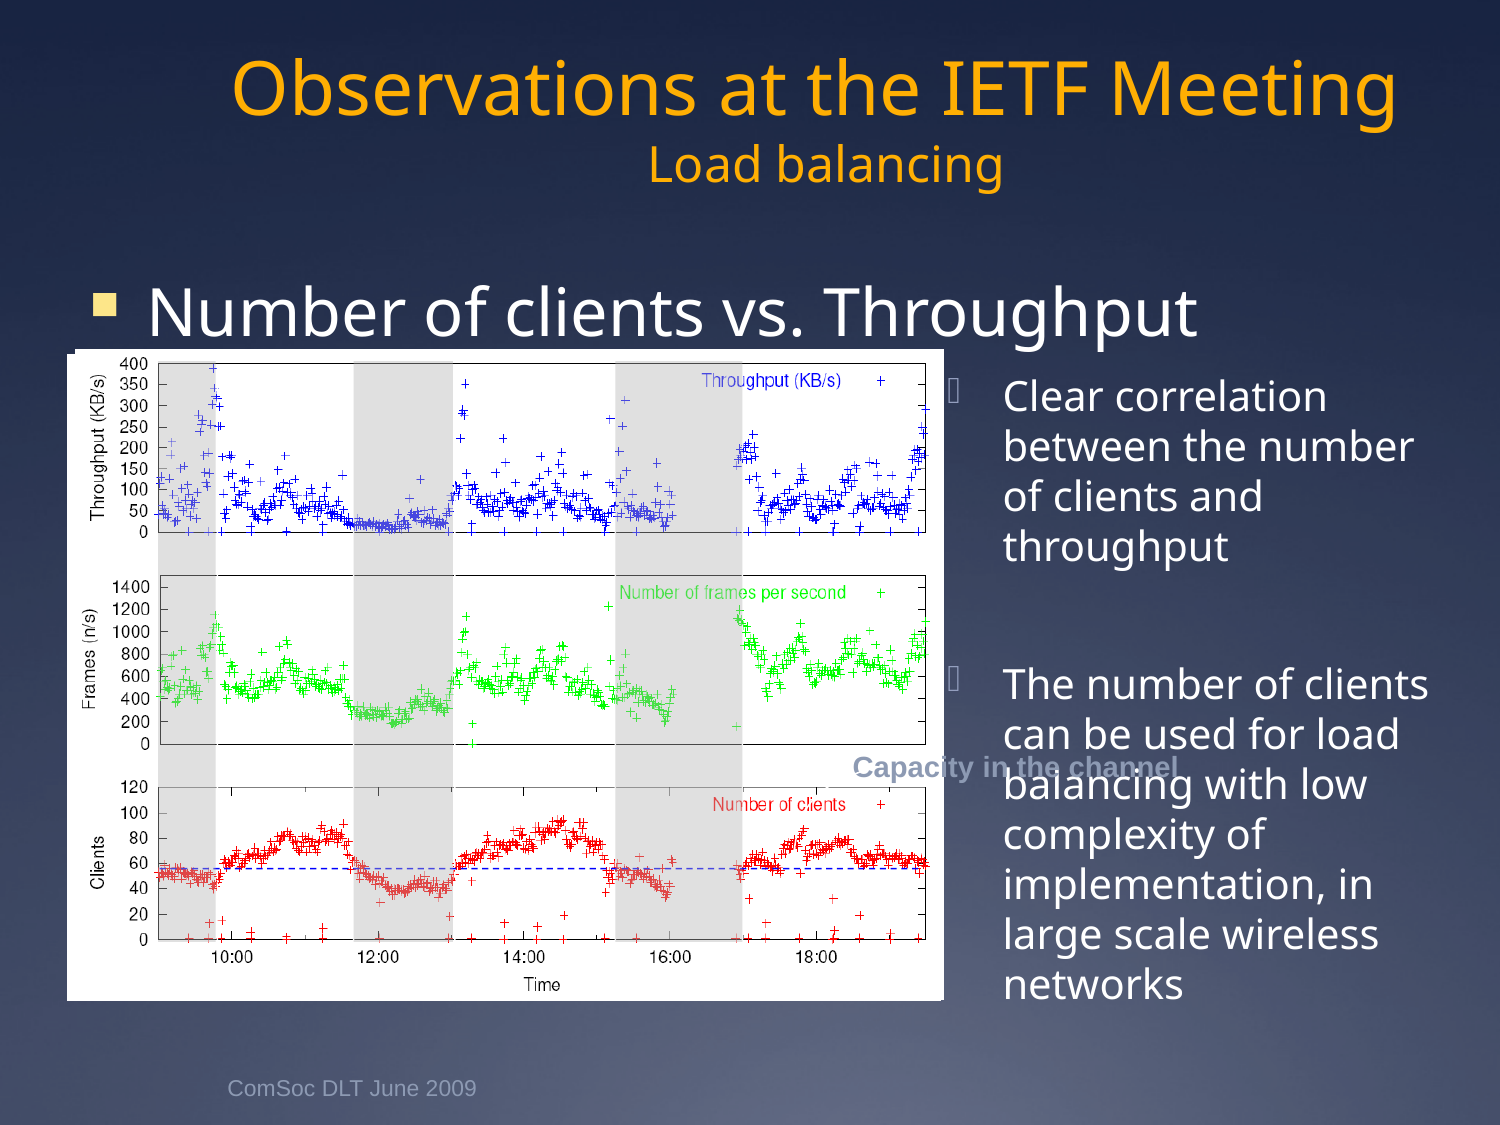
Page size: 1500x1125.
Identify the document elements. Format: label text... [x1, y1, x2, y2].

title Observations at the IETF Meeting Load balancing [187, 24, 1466, 213]
list Clear correlation between the number of clients and throughput The number of clients can be used for load balancing with low complexity of implementation, in large scale wireless networks [966, 362, 1469, 1038]
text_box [73, 348, 1195, 1002]
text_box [61, 348, 73, 1009]
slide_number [212, 1050, 525, 1125]
text_box Number of clients vs. Throughput [74, 262, 1425, 1005]
